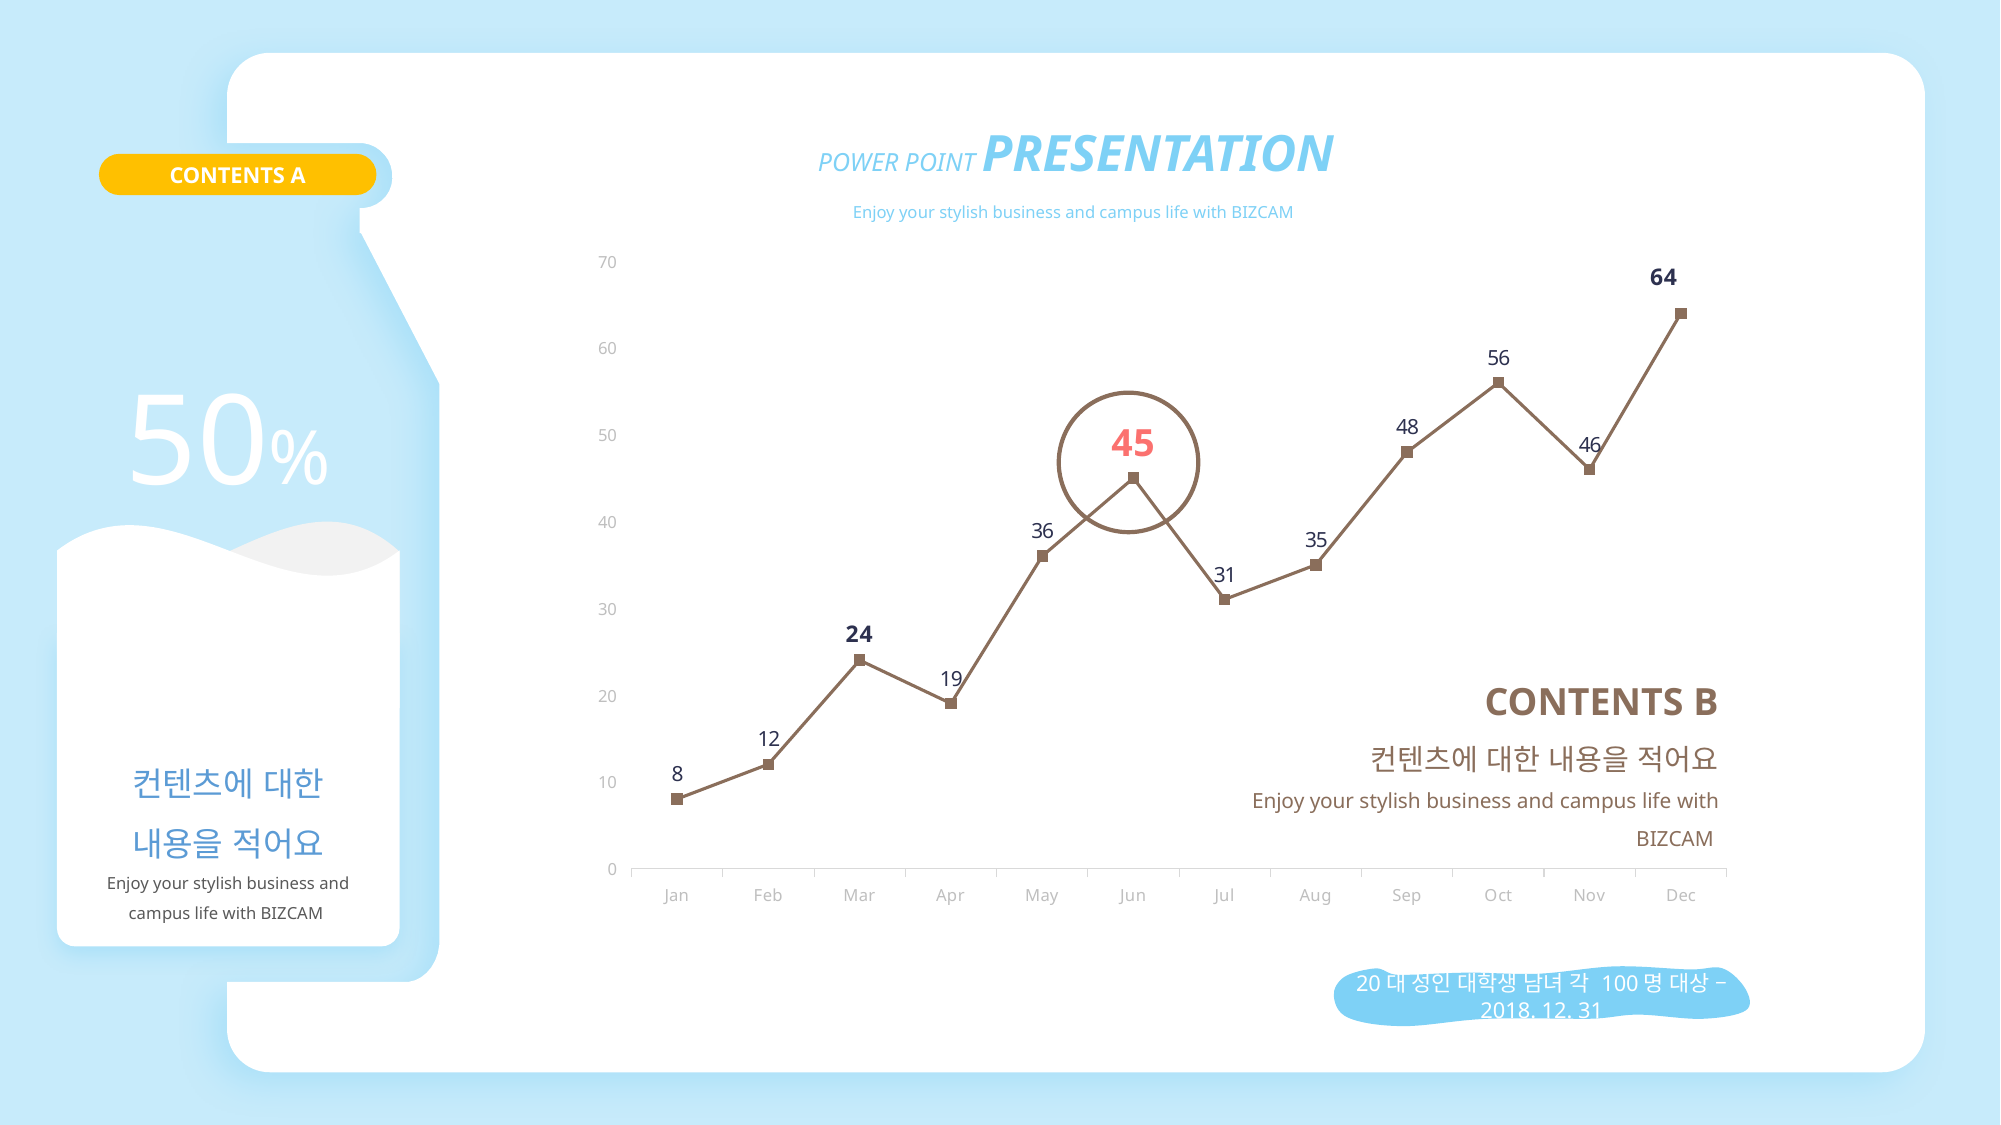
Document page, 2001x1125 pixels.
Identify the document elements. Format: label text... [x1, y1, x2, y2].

text_box CONTENTS A [97, 152, 378, 197]
text_box POWER POINT PRESENTATION Enjoy your stylish business and campus life with BIZCAM [671, 84, 1481, 229]
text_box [57, 520, 400, 735]
chart [574, 235, 1751, 921]
text_box [226, 51, 1926, 1074]
text_box 50% [110, 352, 346, 517]
text_box 20대 성인 대학생 남녀 각 100명 대상 – 2018. 12. 31 [1332, 965, 1751, 1028]
text_box [55, 632, 401, 948]
text_box 컨텐츠에 대한 내용을 적어요 Enjoy your stylish business and campus life with BIZCAM [70, 735, 386, 930]
